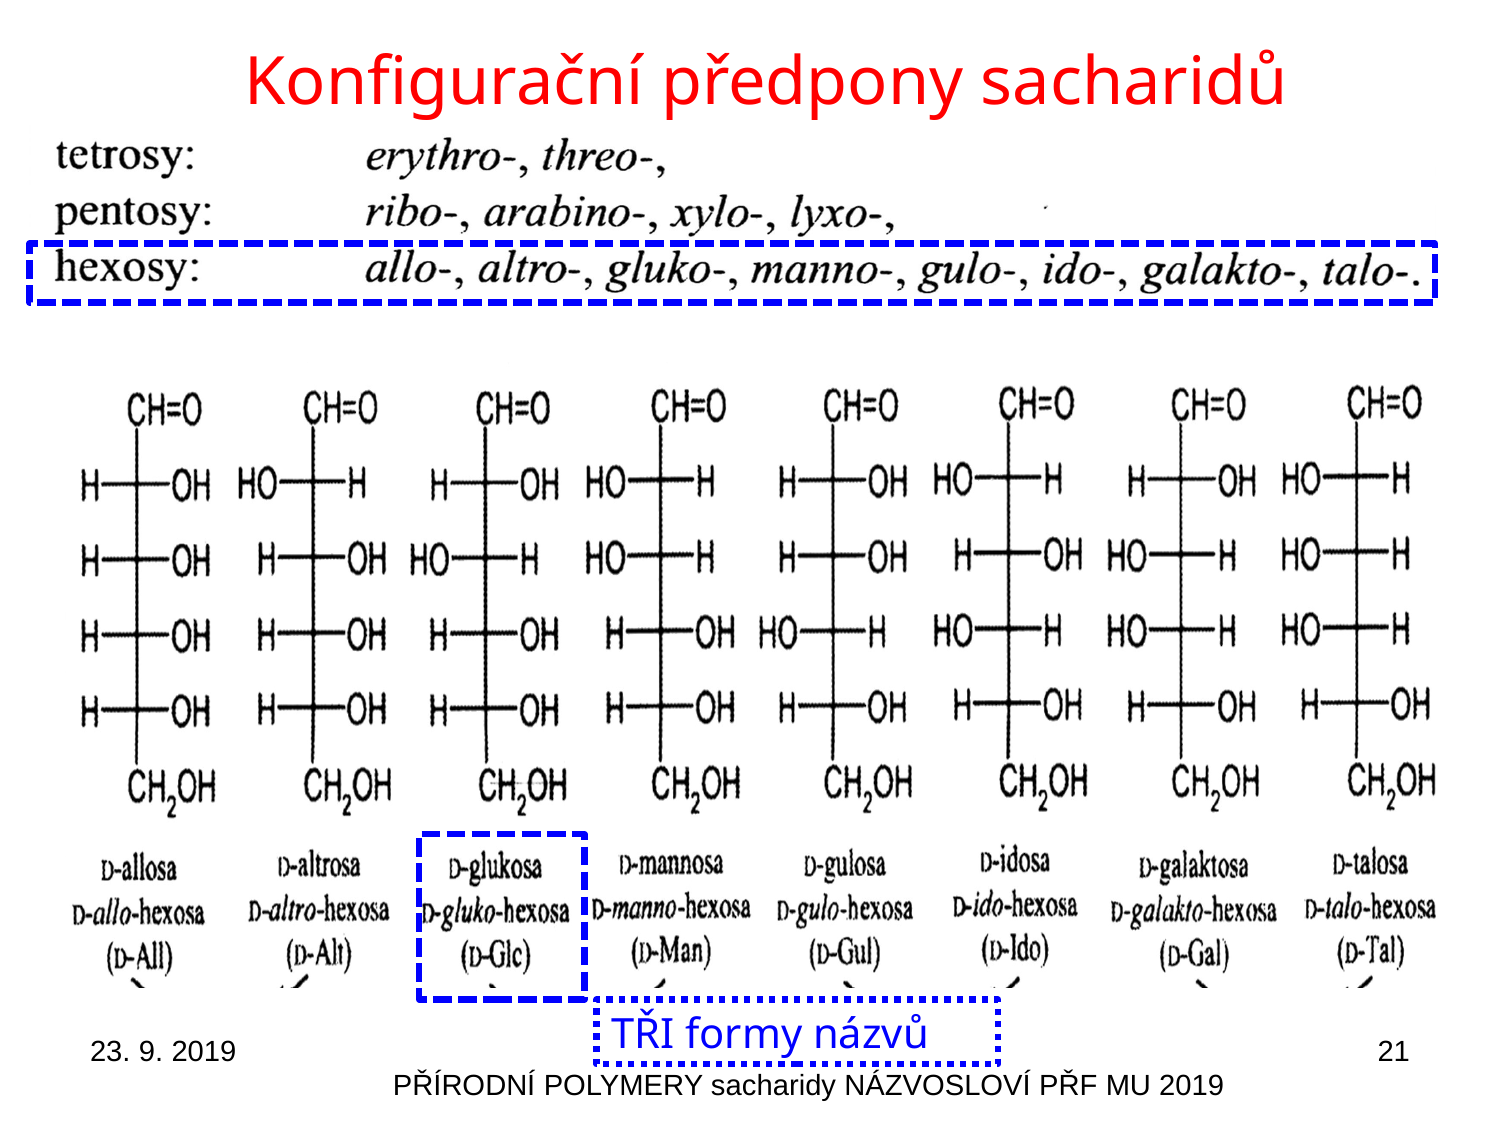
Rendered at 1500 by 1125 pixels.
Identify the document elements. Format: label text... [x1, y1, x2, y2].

slide_number 21 [1074, 1024, 1426, 1103]
text_box TŘI formy názvů [596, 999, 999, 1065]
slide_number 23. 9. 2019 [74, 1024, 426, 1103]
text_box [417, 996, 587, 1002]
picture [64, 361, 1462, 988]
footer PŘÍRODNÍ POLYMERY sacharidy NÁZVOSLOVÍ PŘF MU 2019 [265, 1058, 1074, 1103]
text_box Konfigurační předpony sacharidů [100, 19, 1451, 138]
picture [29, 125, 1436, 295]
text_box [29, 300, 1437, 305]
